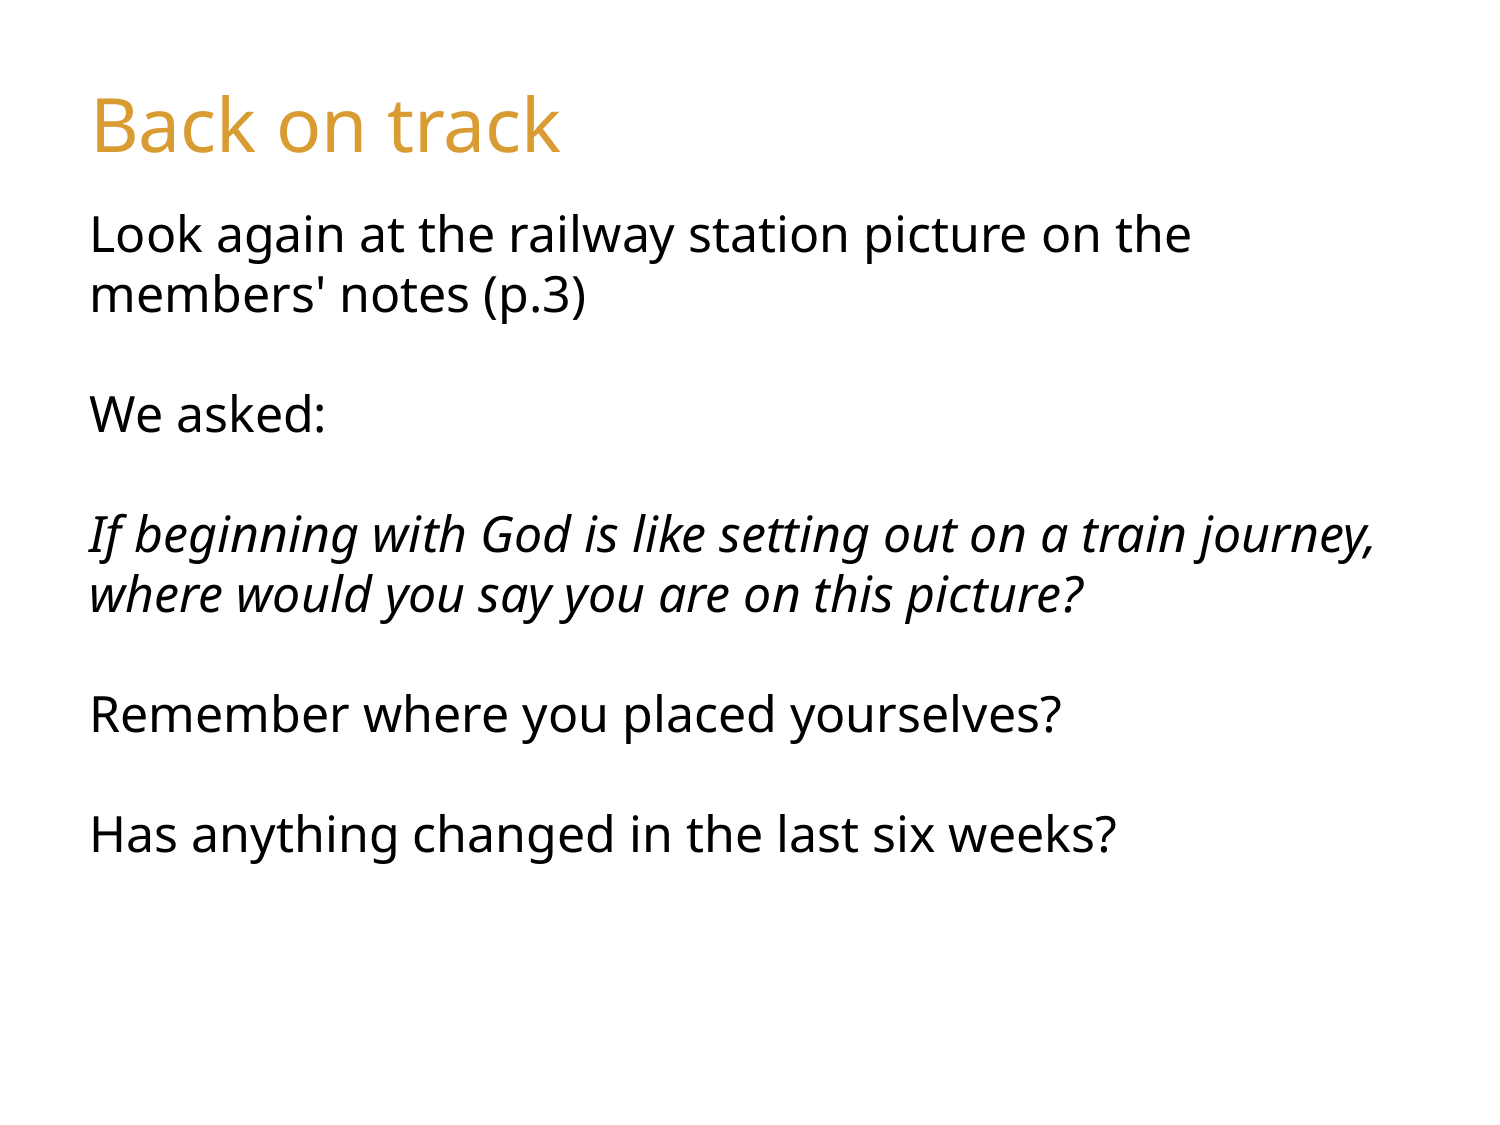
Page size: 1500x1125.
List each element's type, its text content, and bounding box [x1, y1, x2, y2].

text_box Look again at the railway station picture on the members' notes (p.3) We asked: If beginning with God is like setting out on a train journey, where would you say you are on this picture? Remember where you placed yourselves? Has anything changed in the last six weeks? [75, 195, 1403, 870]
text_box Back on track [74, 68, 1215, 177]
